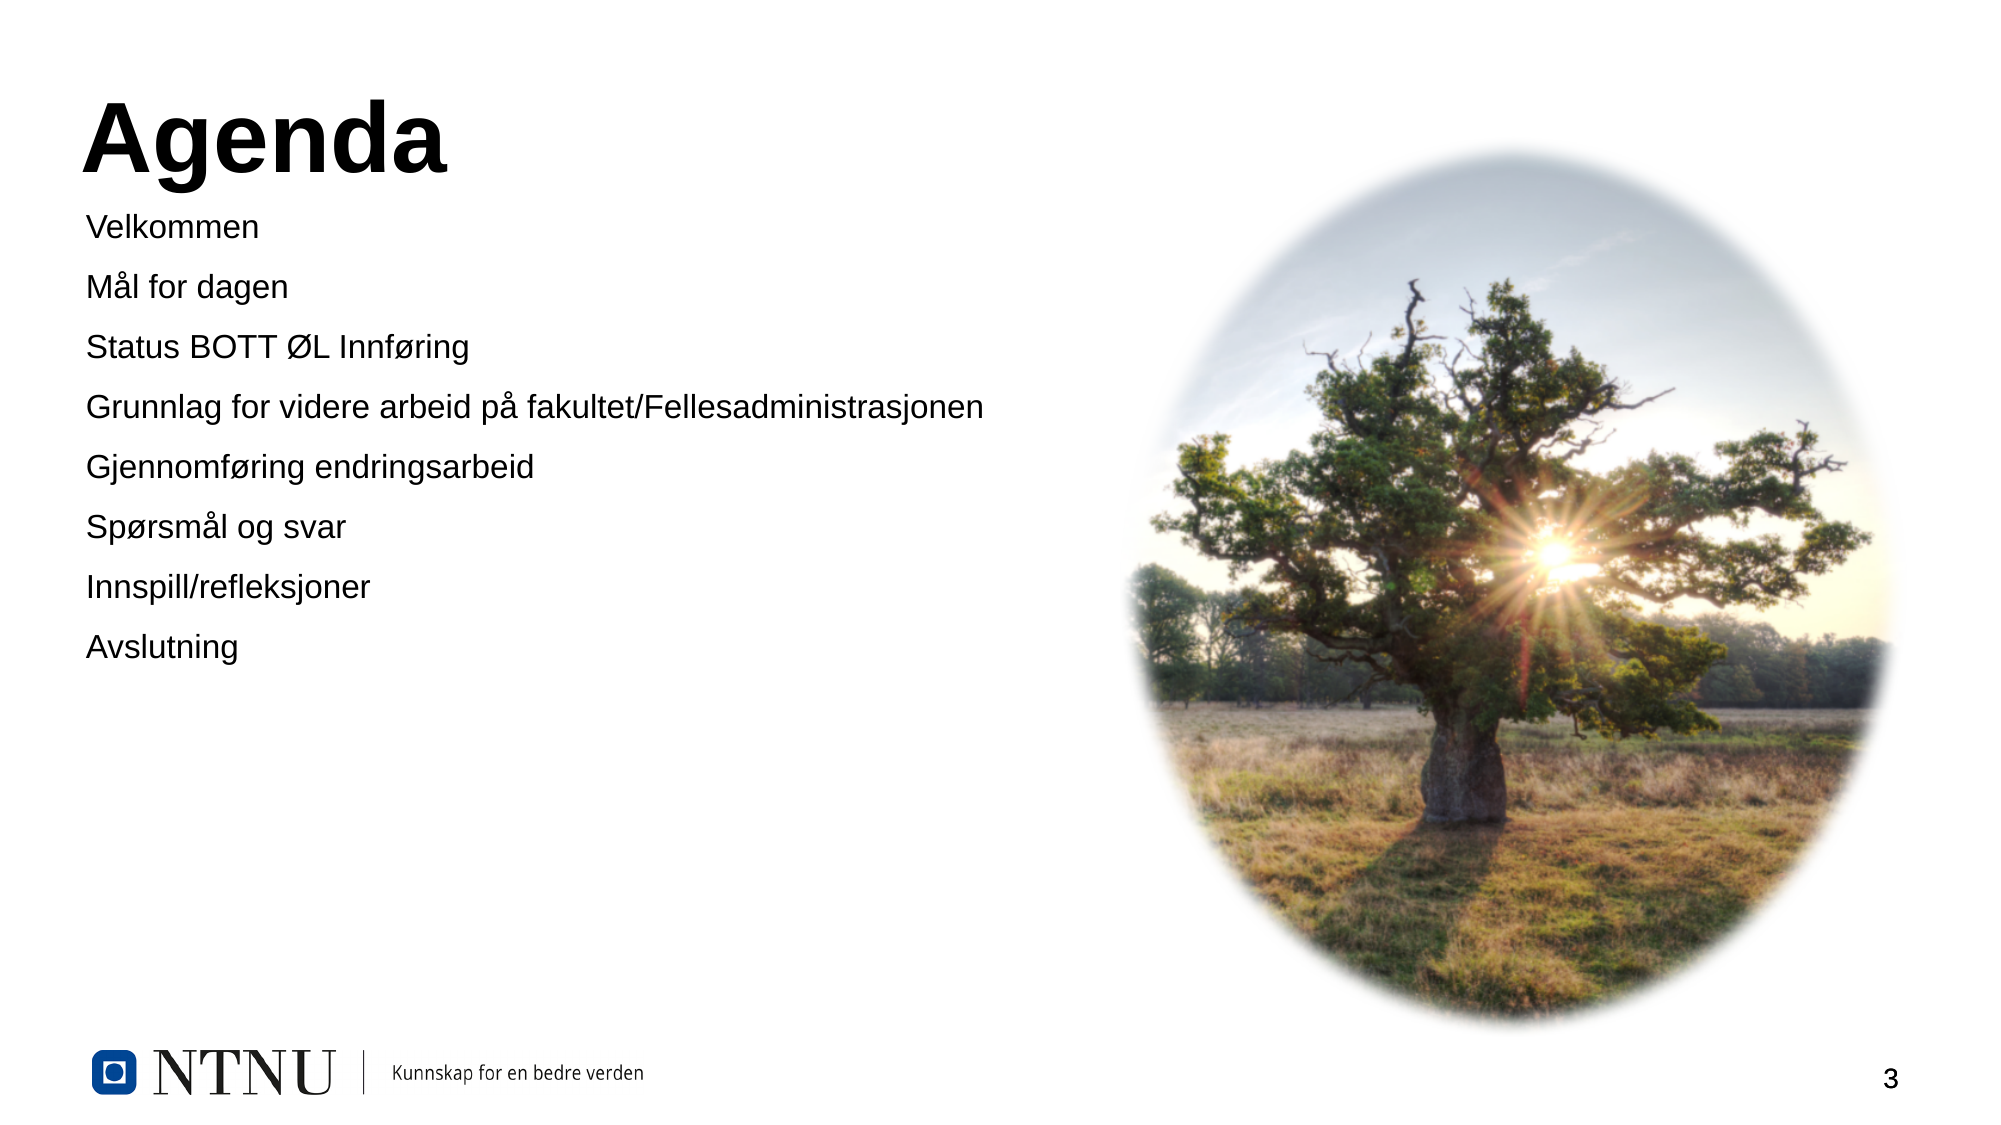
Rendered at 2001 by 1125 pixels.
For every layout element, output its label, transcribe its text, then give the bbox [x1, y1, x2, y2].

picture [92, 1050, 644, 1095]
table_cell Gjennomføring endringsarbeid [66, 439, 1037, 499]
title Agenda [65, 65, 1908, 208]
table_cell Spørsmål og svar [66, 499, 1037, 559]
picture [1119, 135, 1908, 1039]
table_cell Avslutning [66, 619, 1037, 679]
table_cell Mål for dagen [66, 259, 1037, 319]
table_cell Innspill/refleksjoner [66, 559, 1037, 619]
table_cell Grunnlag for videre arbeid på fakultet/Fellesadministrasjonen [66, 379, 1037, 439]
table_header Velkommen [66, 199, 1037, 259]
table_cell Status BOTT ØL Innføring [66, 319, 1037, 379]
